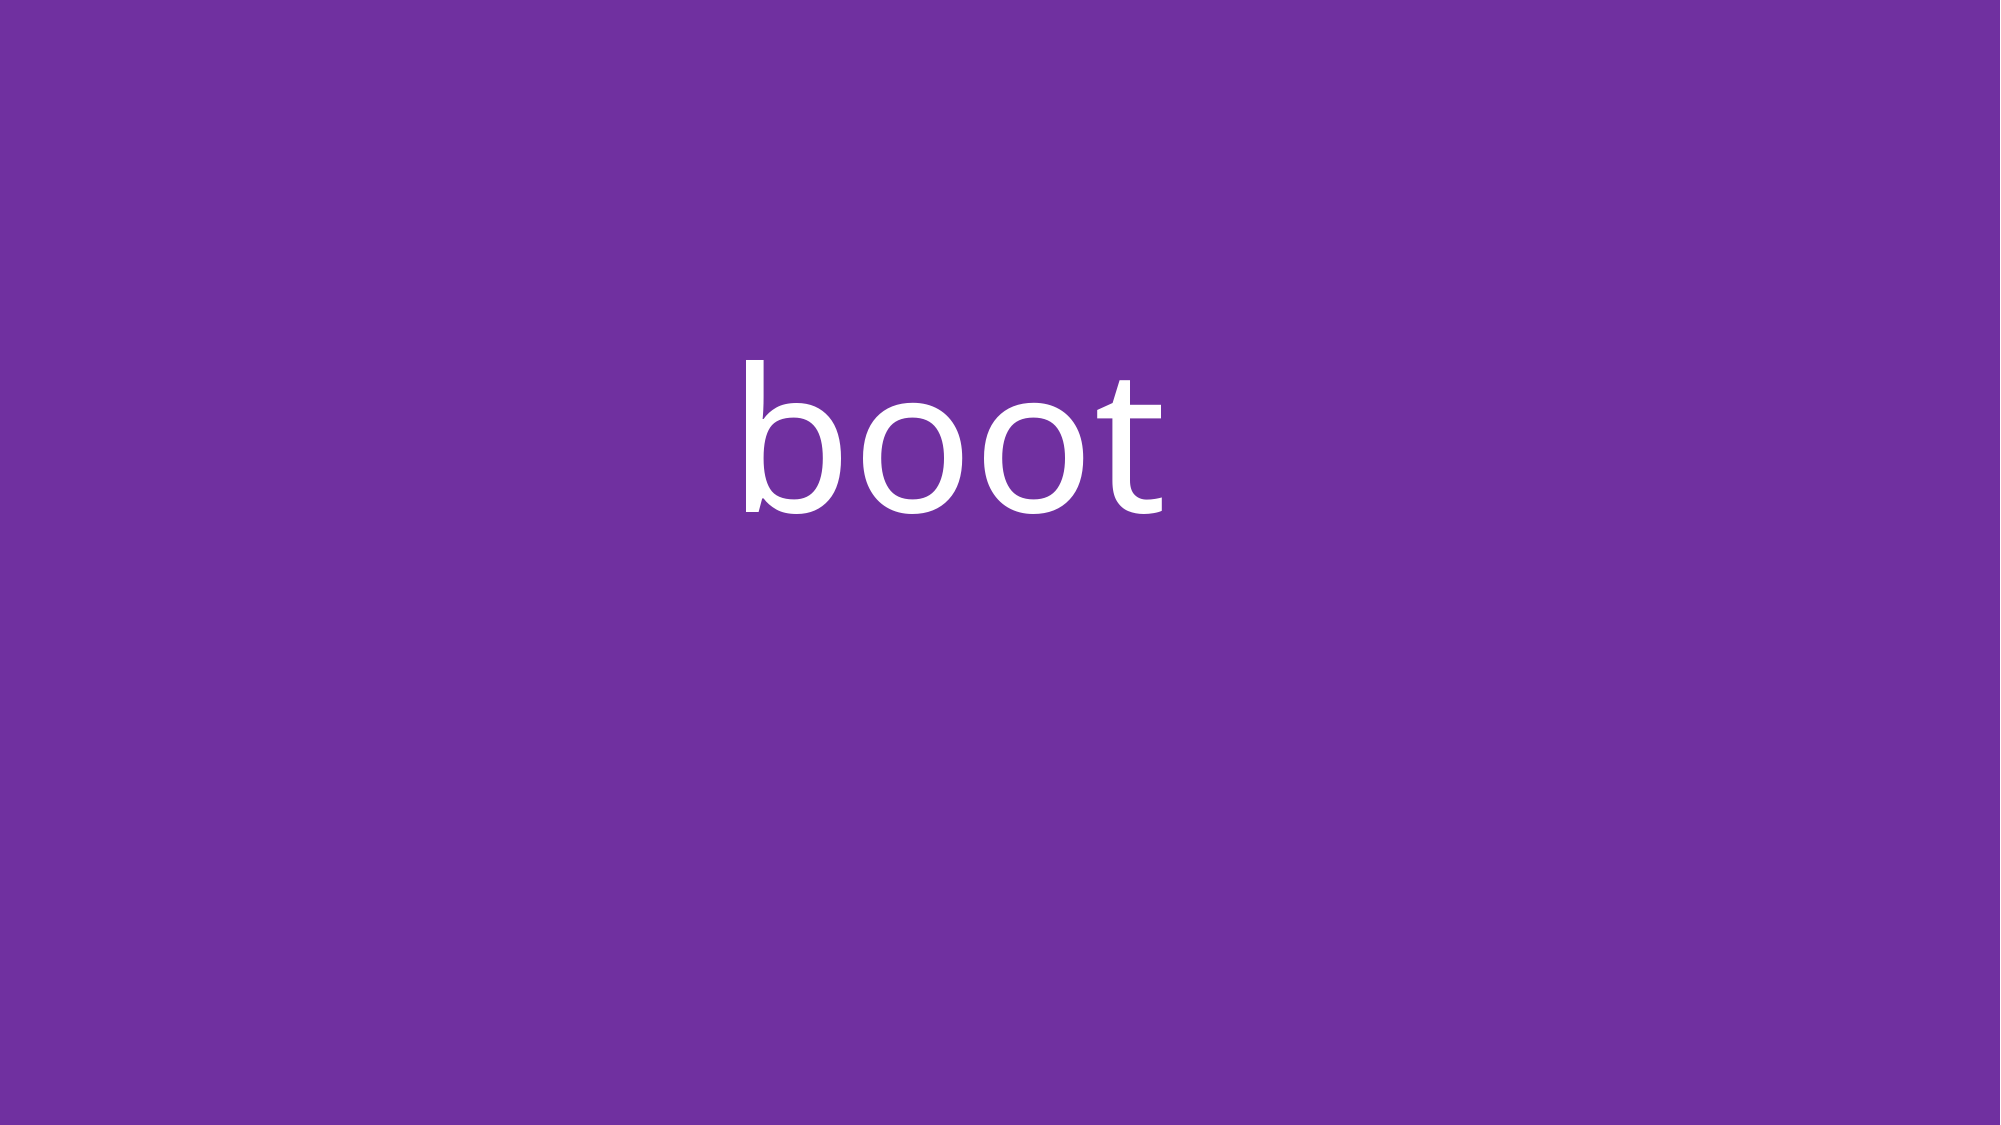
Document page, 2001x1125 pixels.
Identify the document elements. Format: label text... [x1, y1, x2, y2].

text_box boot [457, 304, 1439, 560]
